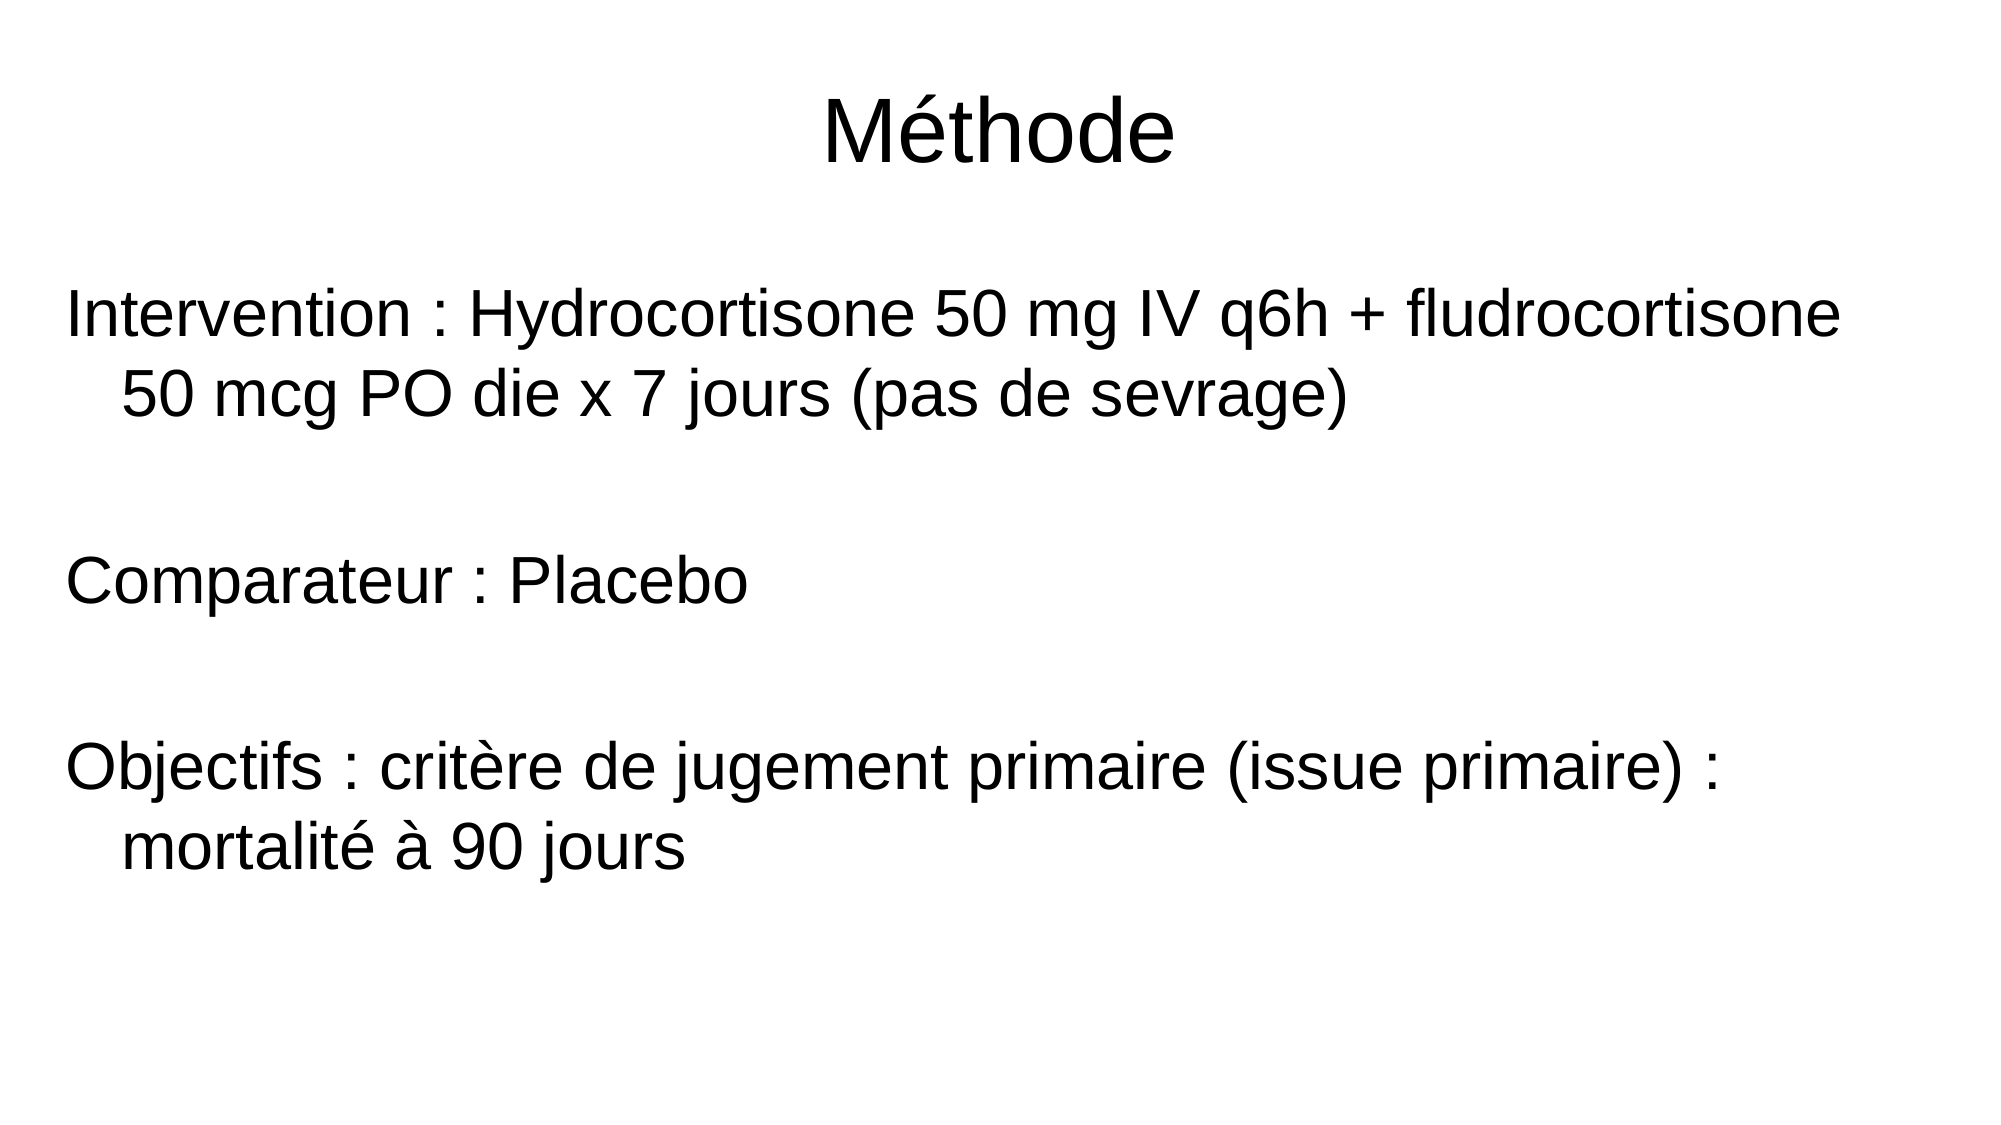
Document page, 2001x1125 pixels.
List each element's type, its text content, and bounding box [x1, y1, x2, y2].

title Méthode [49, 31, 1951, 220]
list Intervention : Hydrocortisone 50 mg IV q6h + fludrocortisone 50 mcg PO die x 7 jours (pas de sevrage) Comparateur : Placebo Objectifs : critère de jugement primaire (issue primaire) : mortalité à 90 jours [49, 262, 1951, 1026]
